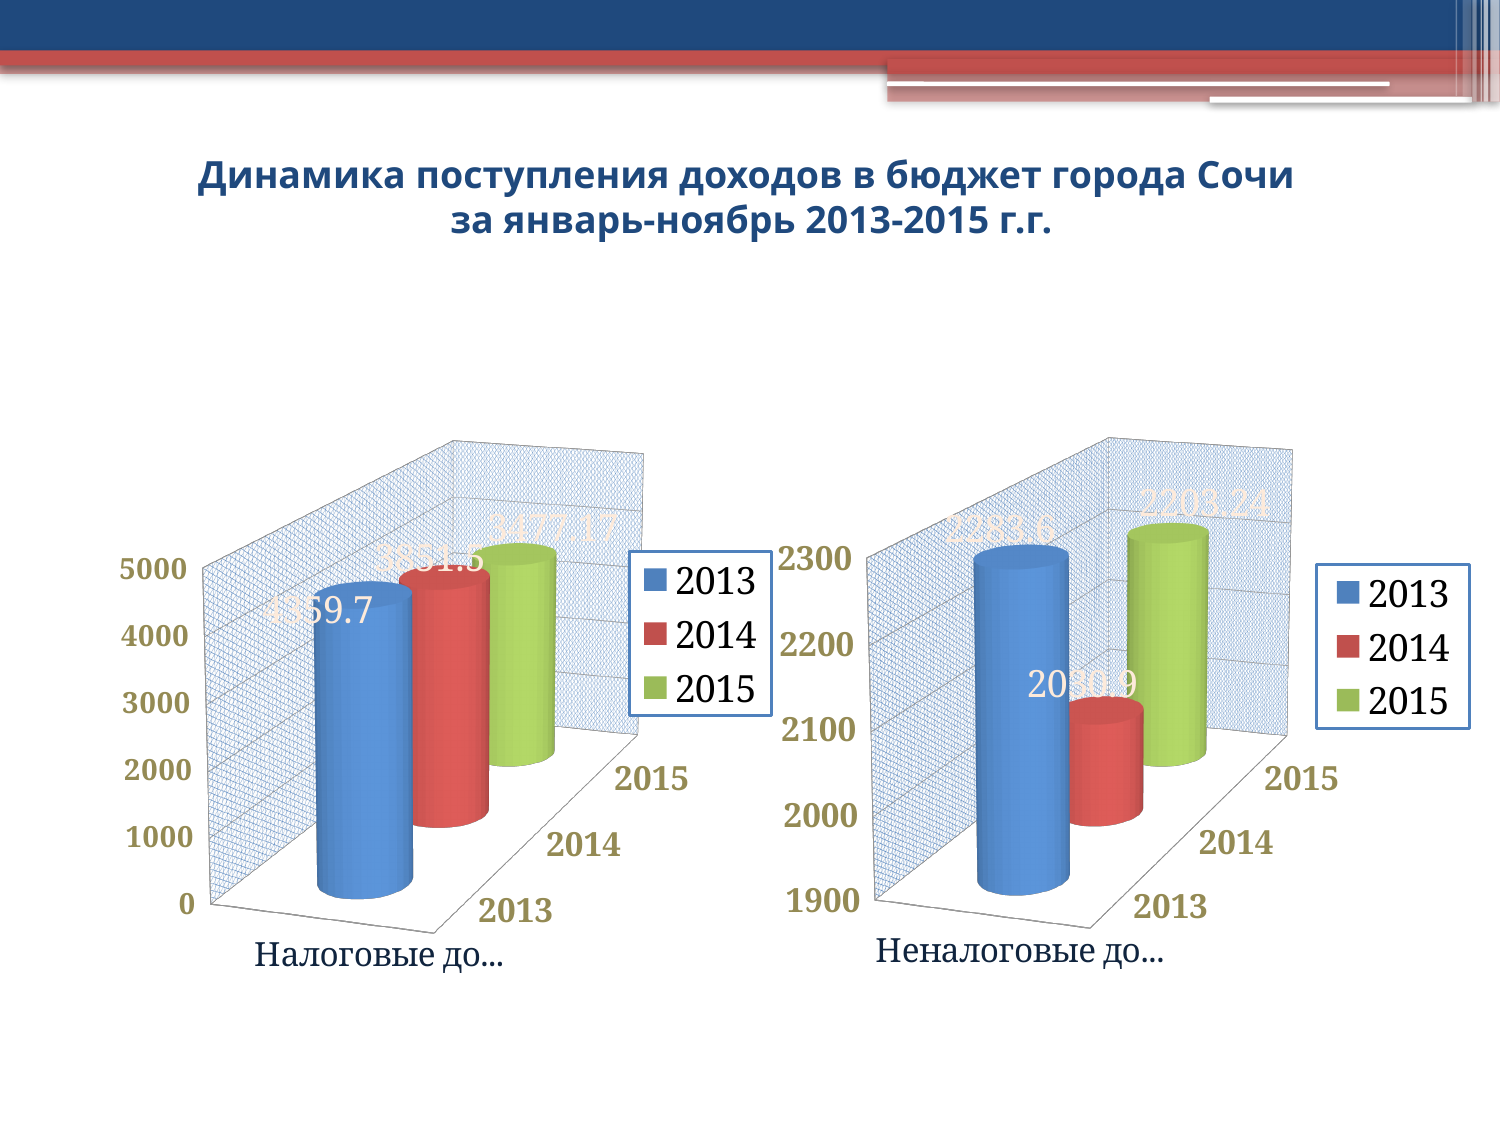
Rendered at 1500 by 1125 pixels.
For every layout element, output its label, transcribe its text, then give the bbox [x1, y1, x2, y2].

chart [76, 337, 1483, 1065]
title Динамика поступления доходов в бюджет города Сочи за январь-ноябрь 2013-2015 г.г. [76, 101, 1427, 290]
